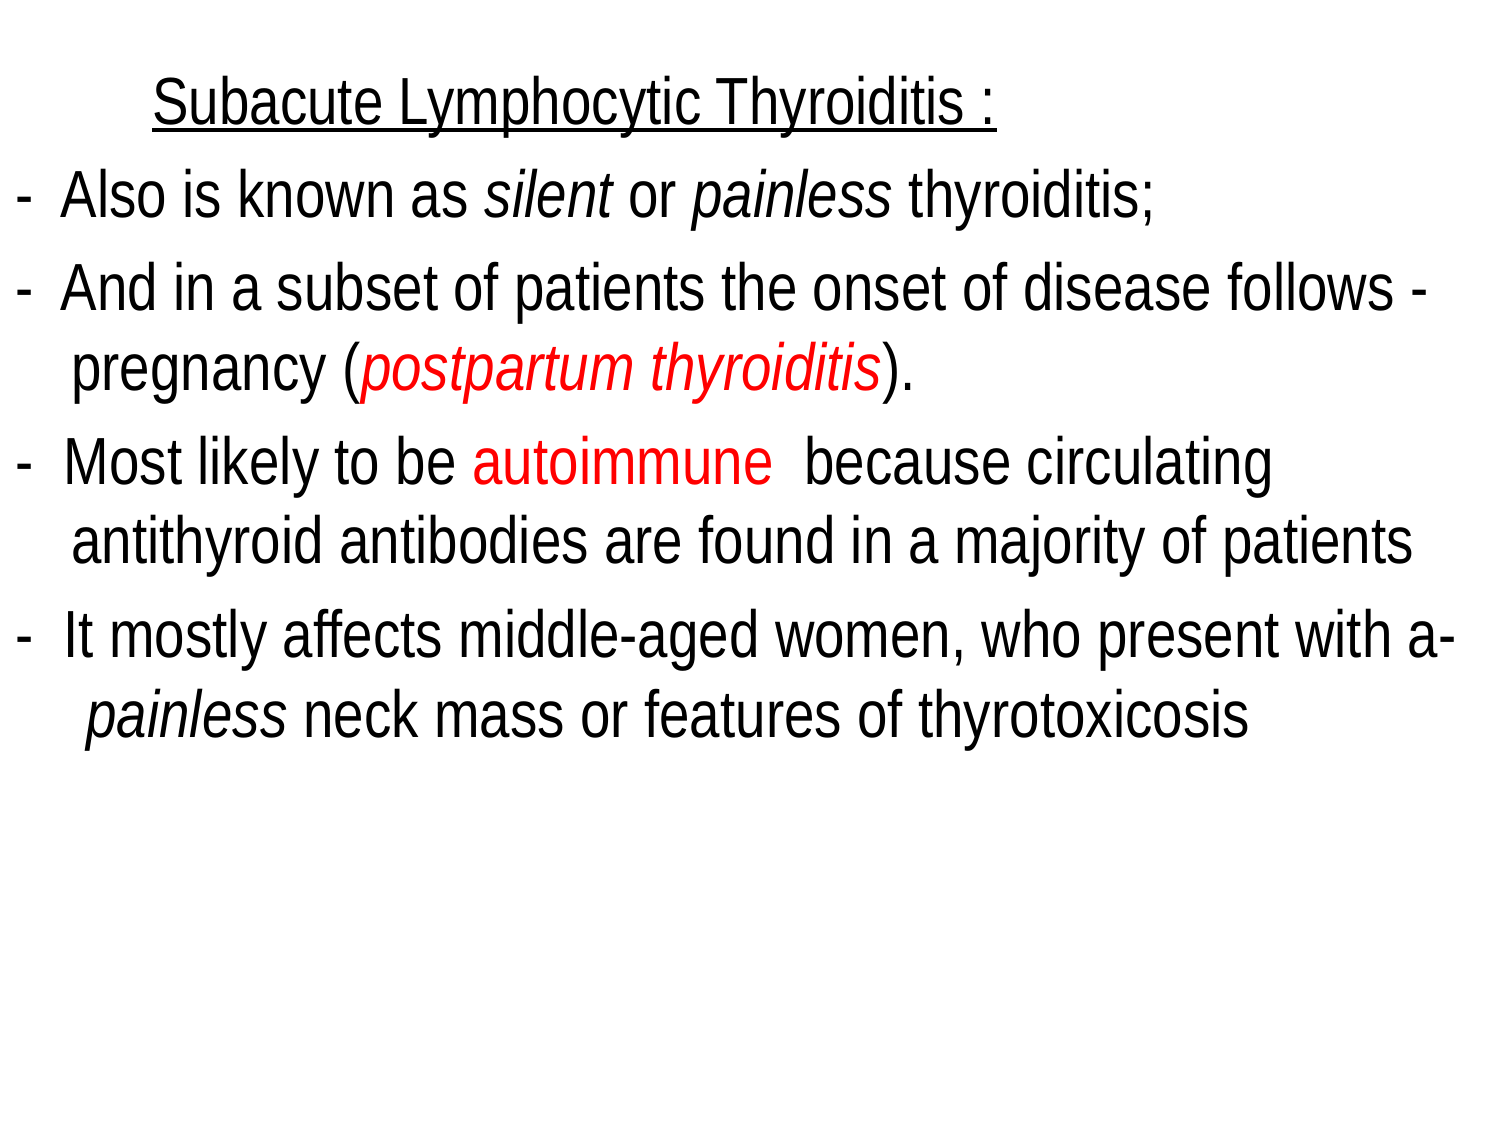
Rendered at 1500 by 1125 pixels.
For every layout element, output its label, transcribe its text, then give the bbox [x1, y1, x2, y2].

list Subacute Lymphocytic Thyroiditis : - Also is known as silent or painless thyroiditis; - And in a subset of patients the onset of disease follows - pregnancy (postpartum thyroiditis). - Most likely to be autoimmune because circulating antithyroid antibodies are found in a majority of patients - It mostly affects middle-aged women, who present with a- painless neck mass or features of thyrotoxicosis [0, 50, 1475, 1005]
